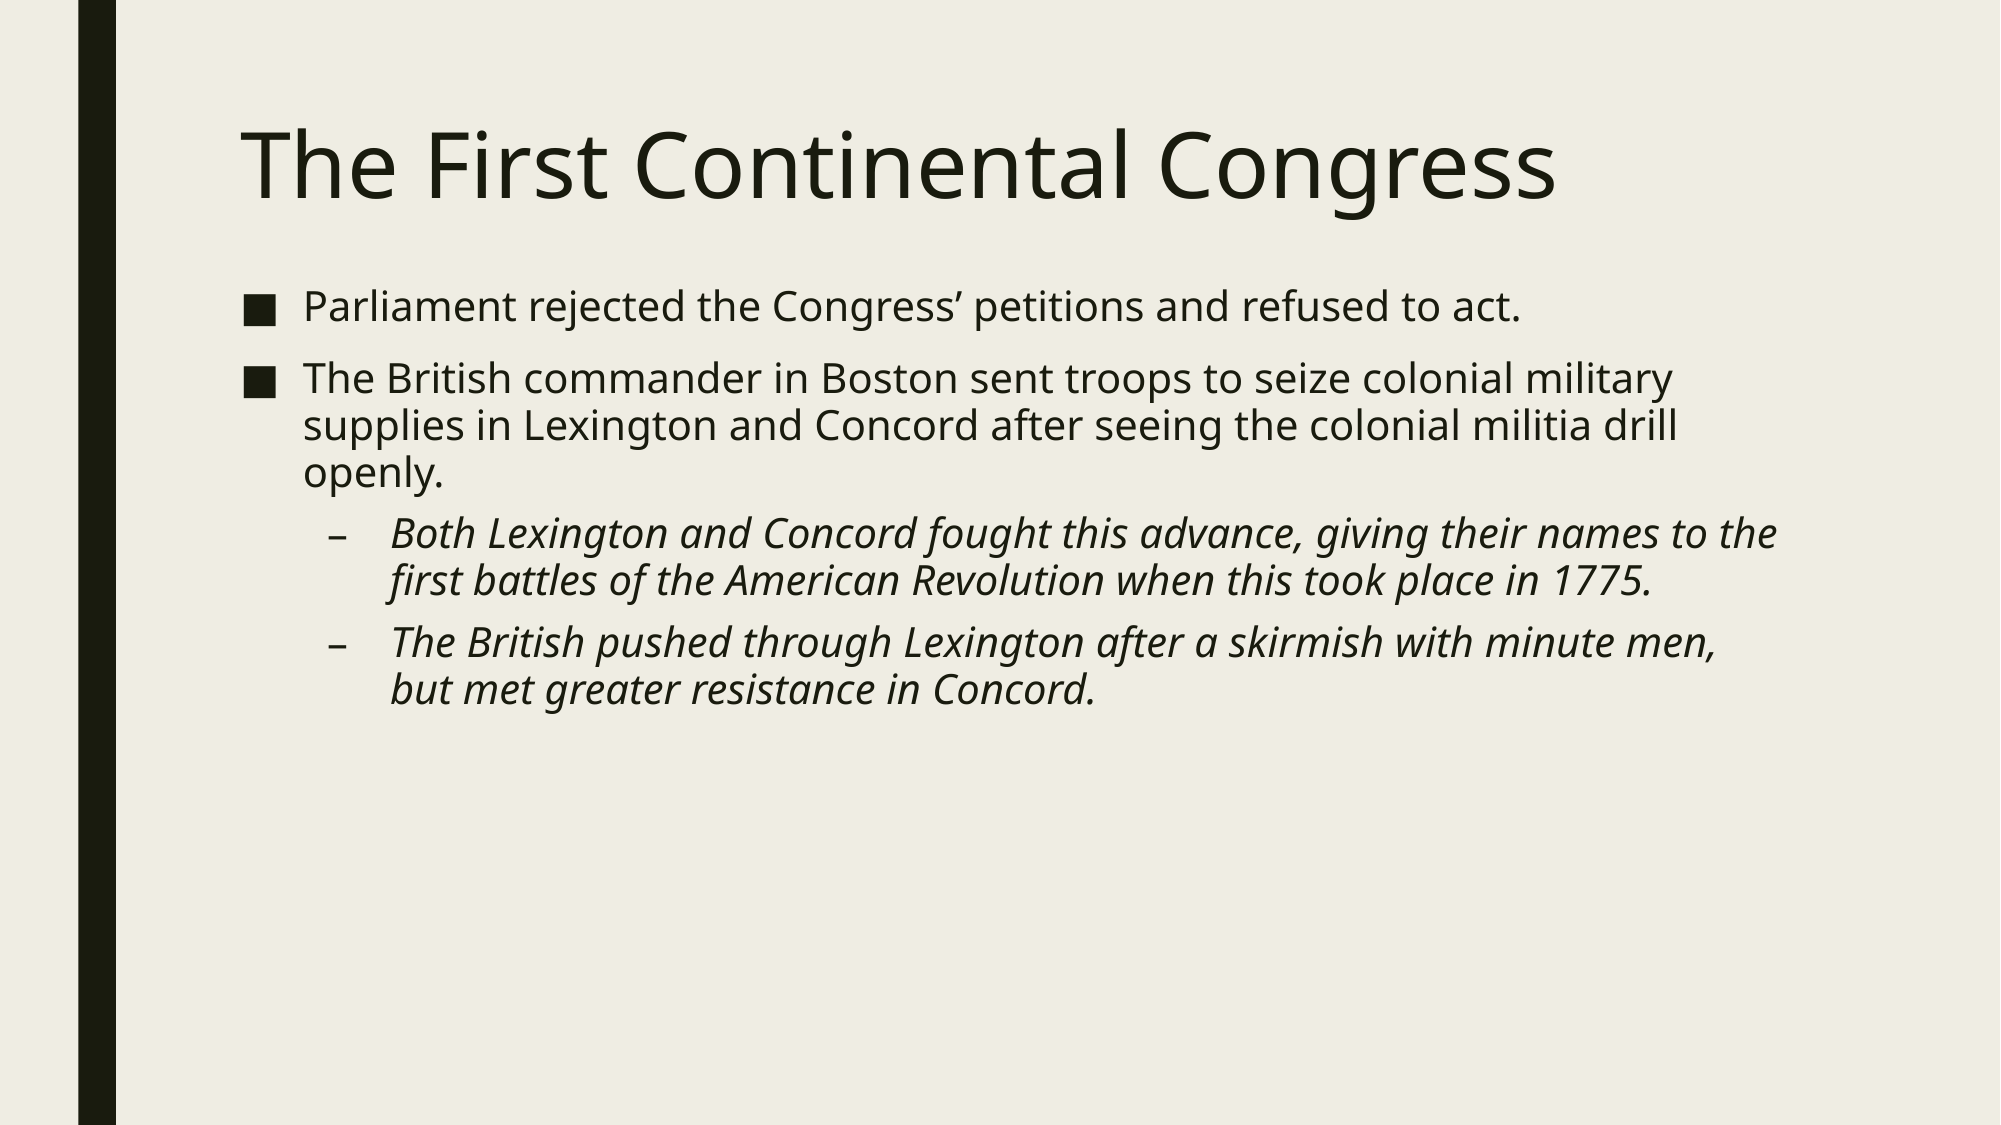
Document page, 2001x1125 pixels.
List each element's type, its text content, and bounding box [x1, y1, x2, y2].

title The First Continental Congress [225, 112, 1800, 276]
list Parliament rejected the Congress’ petitions and refused to act. The British commander in Boston sent troops to seize colonial military supplies in Lexington and Concord after seeing the colonial militia drill openly. Both Lexington and Concord fought this advance, giving their names to the first battles of the American Revolution when this took place in 1775. The British pushed through Lexington after a skirmish with minute men, but met greater resistance in Concord. [225, 276, 1800, 963]
